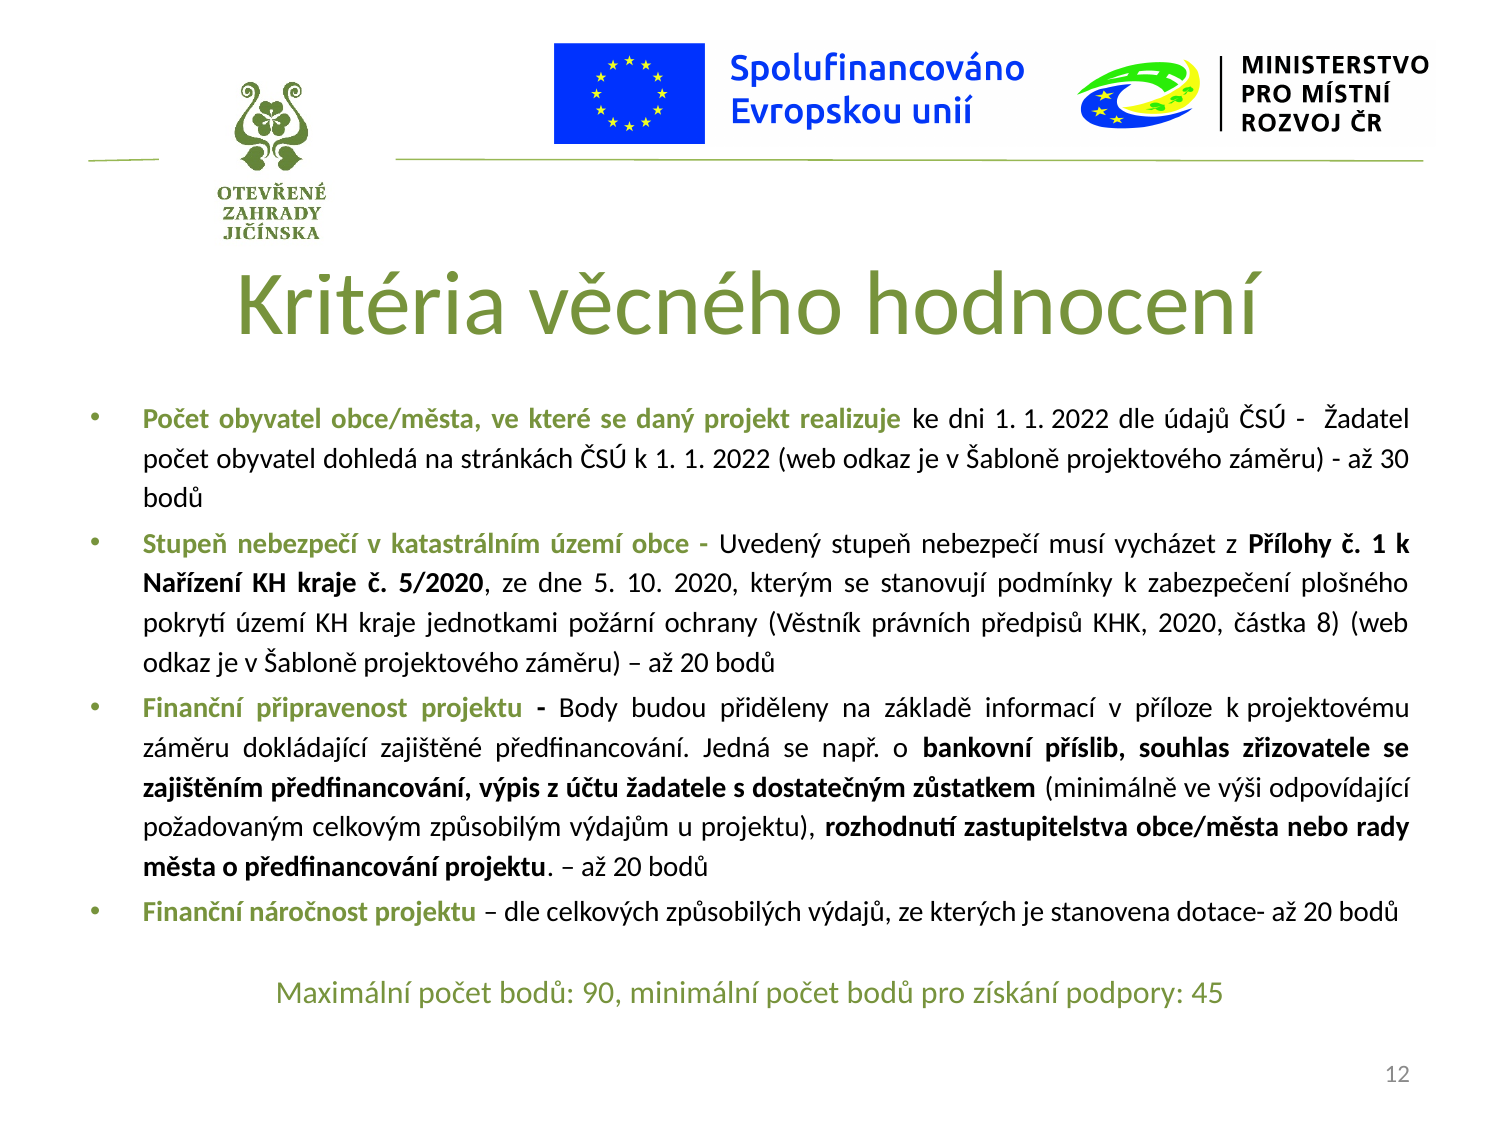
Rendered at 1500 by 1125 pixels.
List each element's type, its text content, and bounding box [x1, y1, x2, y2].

picture [550, 39, 1436, 148]
slide_number 12 [1074, 1042, 1425, 1103]
list Počet obyvatel obce/města, ve které se daný projekt realizuje ke dni 1. 1. 2022 dle údajů ČSÚ - Žadatel počet obyvatel dohledá na stránkách ČSÚ k 1. 1. 2022 (web odkaz je v Šabloně projektového záměru) - až 30 bodů Stupeň nebezpečí v katastrálním území obce - Uvedený stupeň nebezpečí musí vycházet z Přílohy č. 1 k Nařízení KH kraje č. 5/2020, ze dne 5. 10. 2020, kterým se stanovují podmínky k zabezpečení plošného pokrytí území KH kraje jednotkami požární ochrany (Věstník právních předpisů KHK, 2020, částka 8) (web odkaz je v Šabloně projektového záměru) – až 20 bodů Finanční připravenost projektu - Body budou přiděleny na základě informací v příloze k projektovému záměru dokládající zajištěné předfinancování. Jedná se např. o bankovní příslib, souhlas zřizovatele se zajištěním předfinancování, výpis z účtu žadatele s dostatečným zůstatkem (minimálně ve výši odpovídající požadovaným celkovým způsobilým výdajům u projektu), rozhodnutí zastupitelstva obce/města nebo rady města o předfinancování projektu. – až 20 bodů Finanční náročnost projektu – dle celkových způsobilých výdajů, ze kterých je stanovena dotace- až 20 bodů Maximální počet bodů: 90, minimální počet bodů pro získání podpory: 45 [75, 386, 1425, 1059]
title Kritéria věcného hodnocení [73, 221, 1424, 374]
picture [159, 48, 384, 274]
